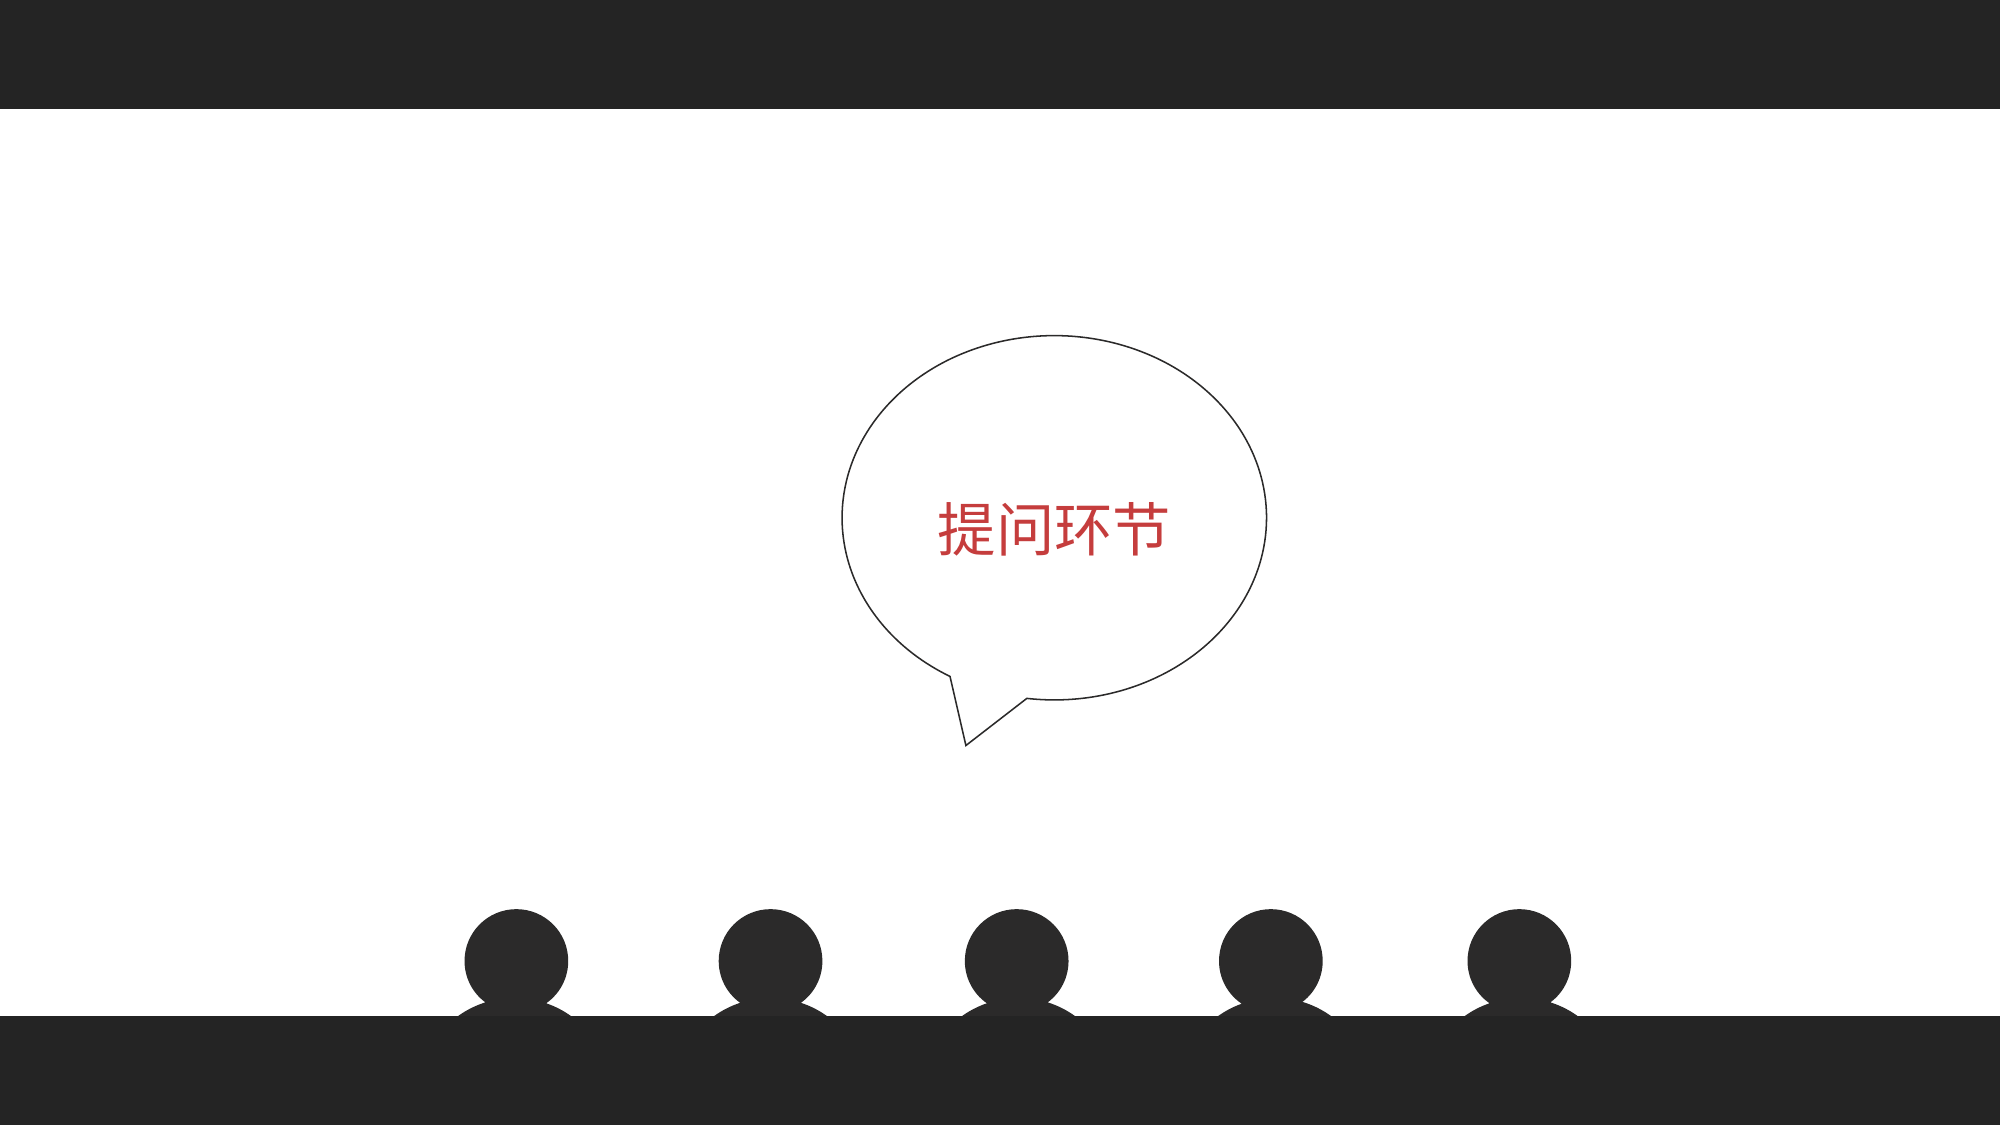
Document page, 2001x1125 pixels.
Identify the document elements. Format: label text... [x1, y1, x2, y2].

text_box 提问环节 [842, 335, 1267, 746]
text_box 标题 [965, 911, 1072, 1016]
text_box 标题 [461, 911, 568, 1016]
text_box [0, 0, 2000, 109]
text_box 标题 [717, 911, 824, 1016]
text_box 标题 [1221, 911, 1328, 1016]
text_box [0, 1016, 2000, 1125]
text_box 标题 [1468, 911, 1574, 1016]
